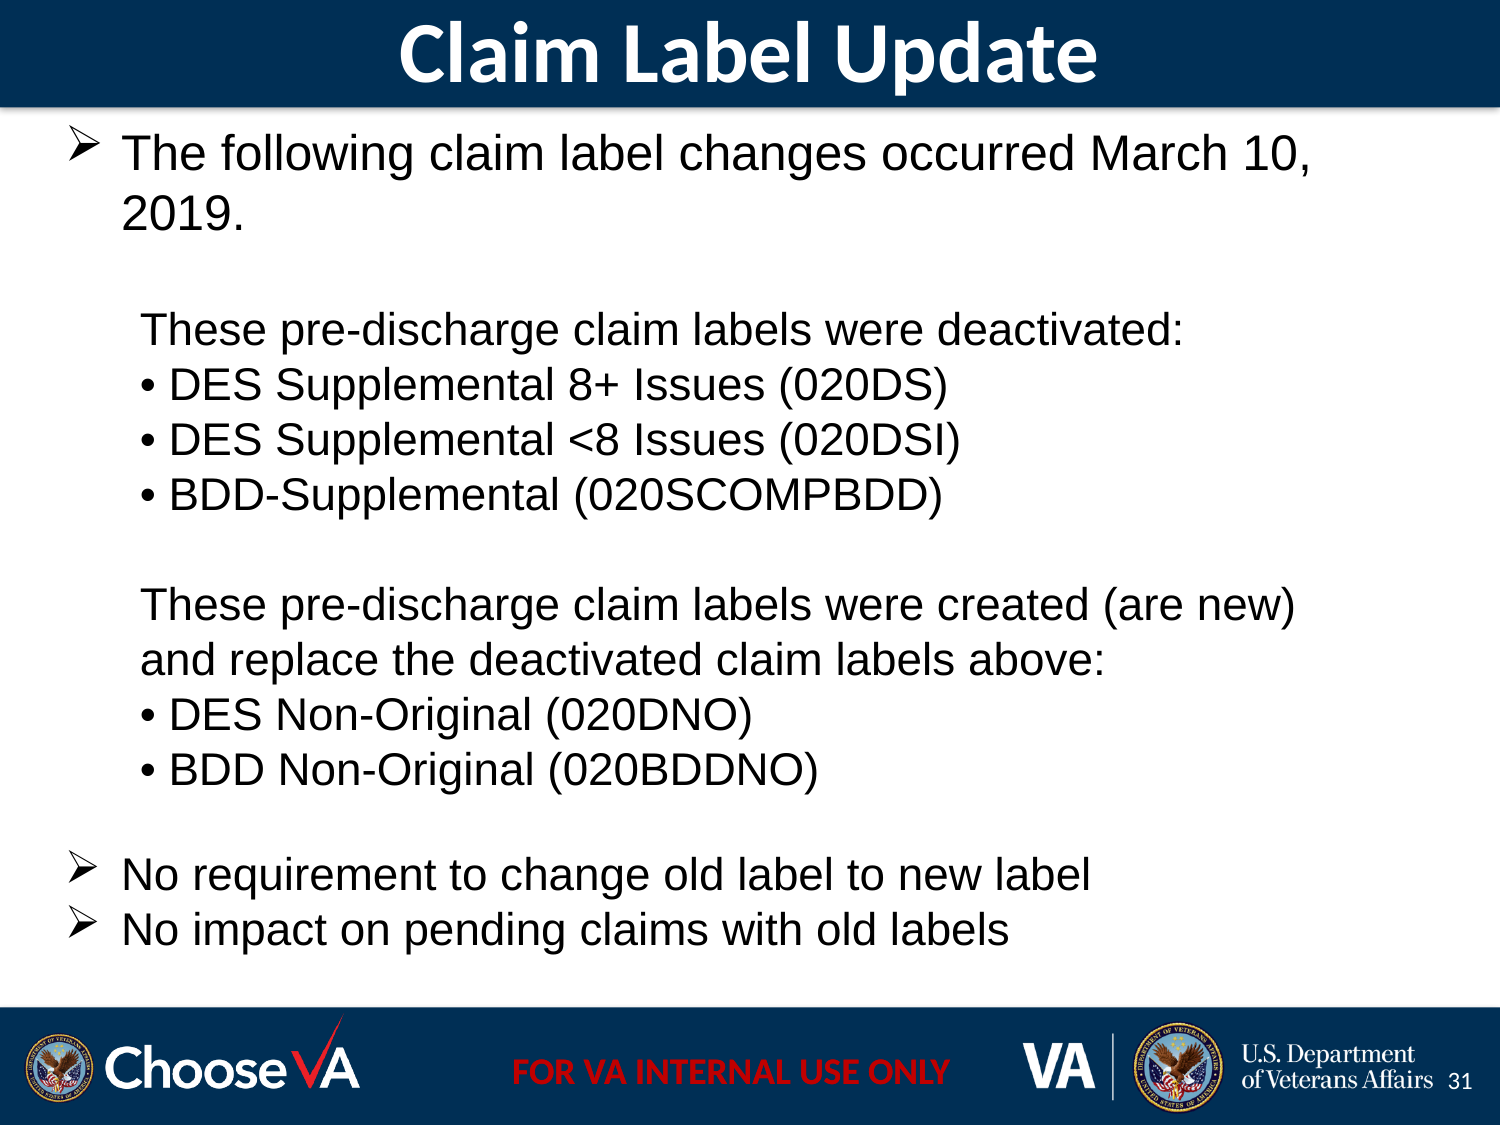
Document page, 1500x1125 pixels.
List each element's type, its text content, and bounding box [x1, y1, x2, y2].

picture [1017, 1014, 1438, 1120]
picture [24, 1012, 360, 1103]
title Claim Label Update [0, 0, 1500, 108]
text_box The following claim label changes occurred March 10, 2019. These pre-discharge claim labels were deactivated: • DES Supplemental 8+ Issues (020DS) • DES Supplemental <8 Issues (020DSI) • BDD-Supplemental (020SCOMPBDD) These pre-discharge claim labels were created (are new) and replace the deactivated claim labels above: • DES Non-Original (020DNO) • BDD Non-Original (020BDDNO) [49, 112, 1388, 803]
slide_number 31 [1425, 1049, 1489, 1110]
text_box No requirement to change old label to new label No impact on pending claims with old labels [49, 837, 1388, 963]
